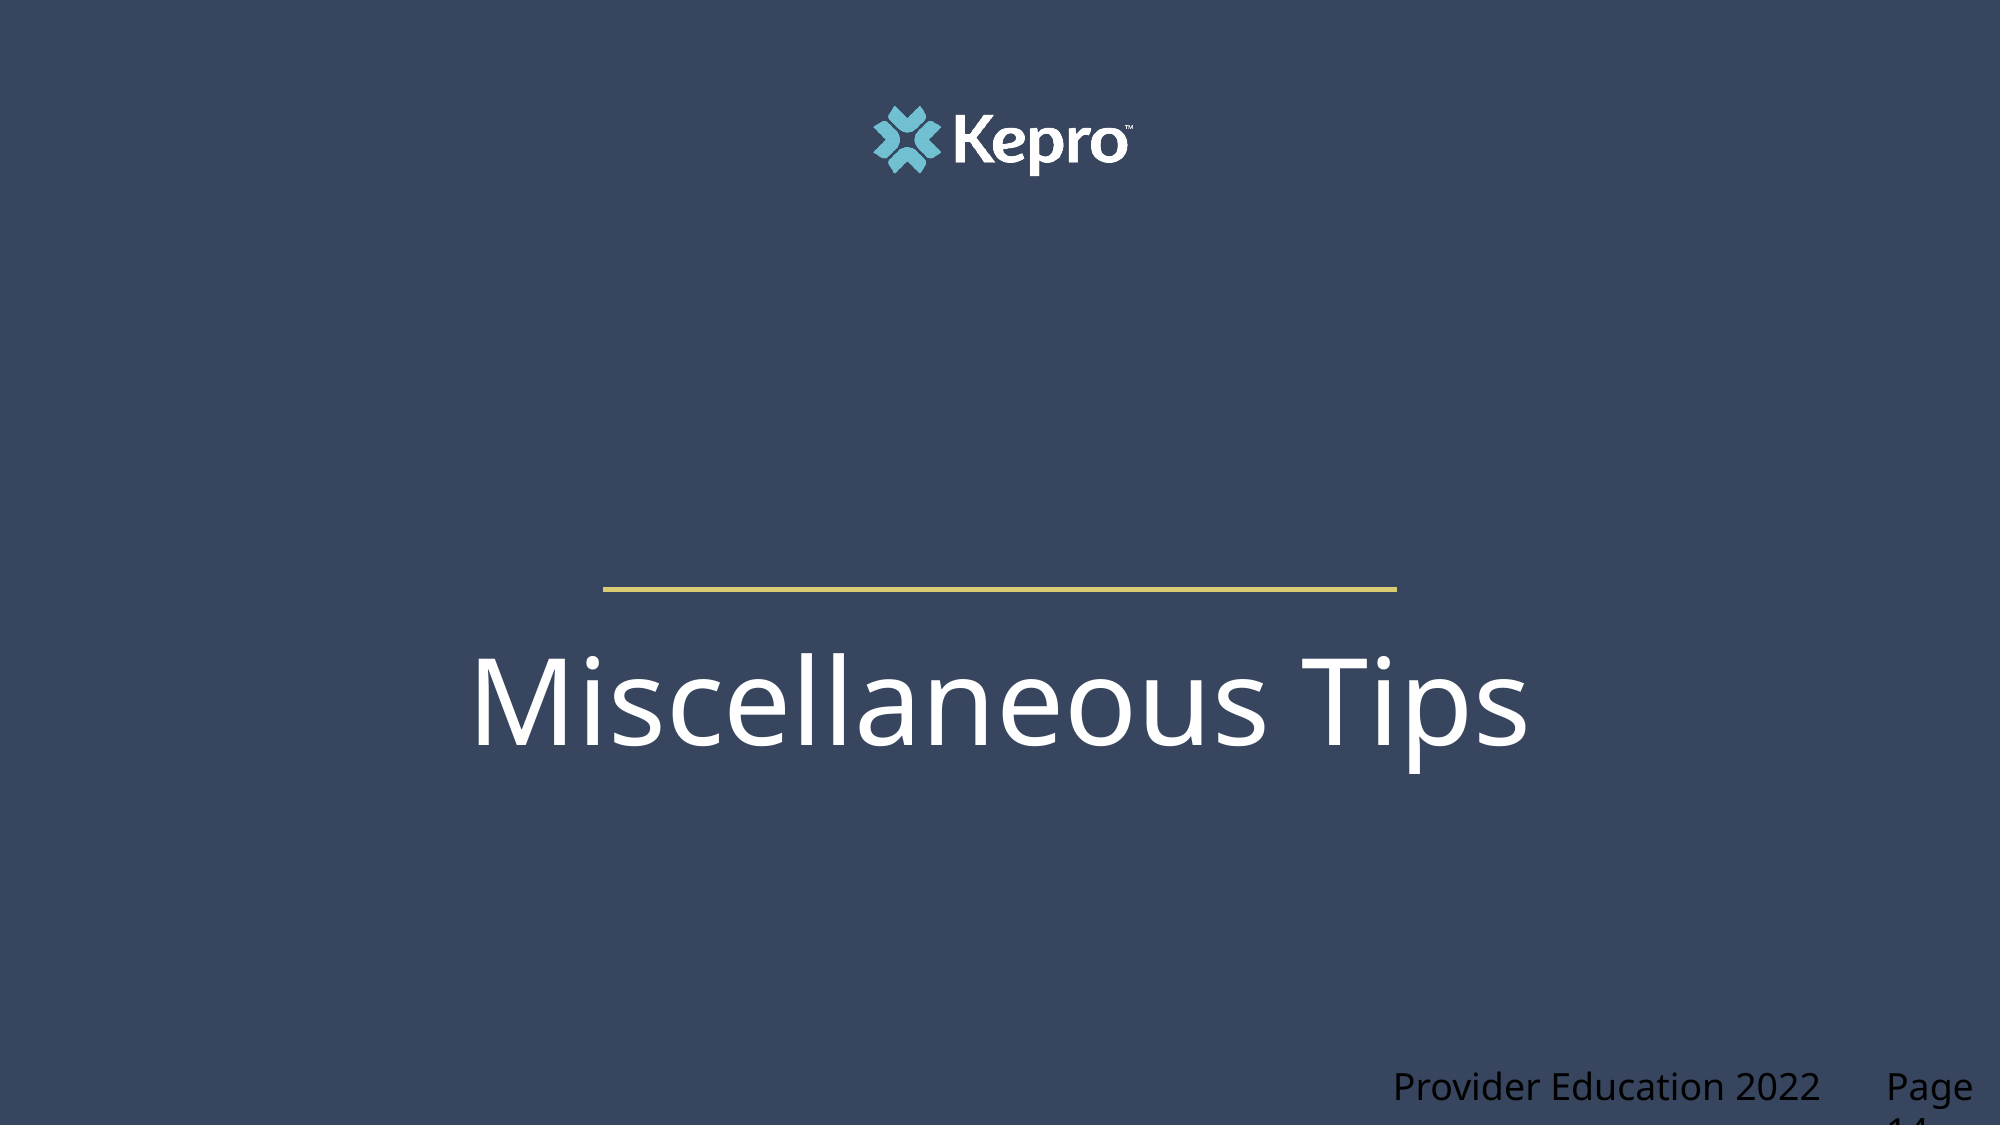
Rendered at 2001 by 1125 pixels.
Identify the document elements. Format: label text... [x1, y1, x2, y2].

picture [804, 43, 1196, 239]
footer Provider Education 2022 [1378, 1055, 2000, 1105]
subtitle Miscellaneous Tips [249, 633, 1750, 802]
